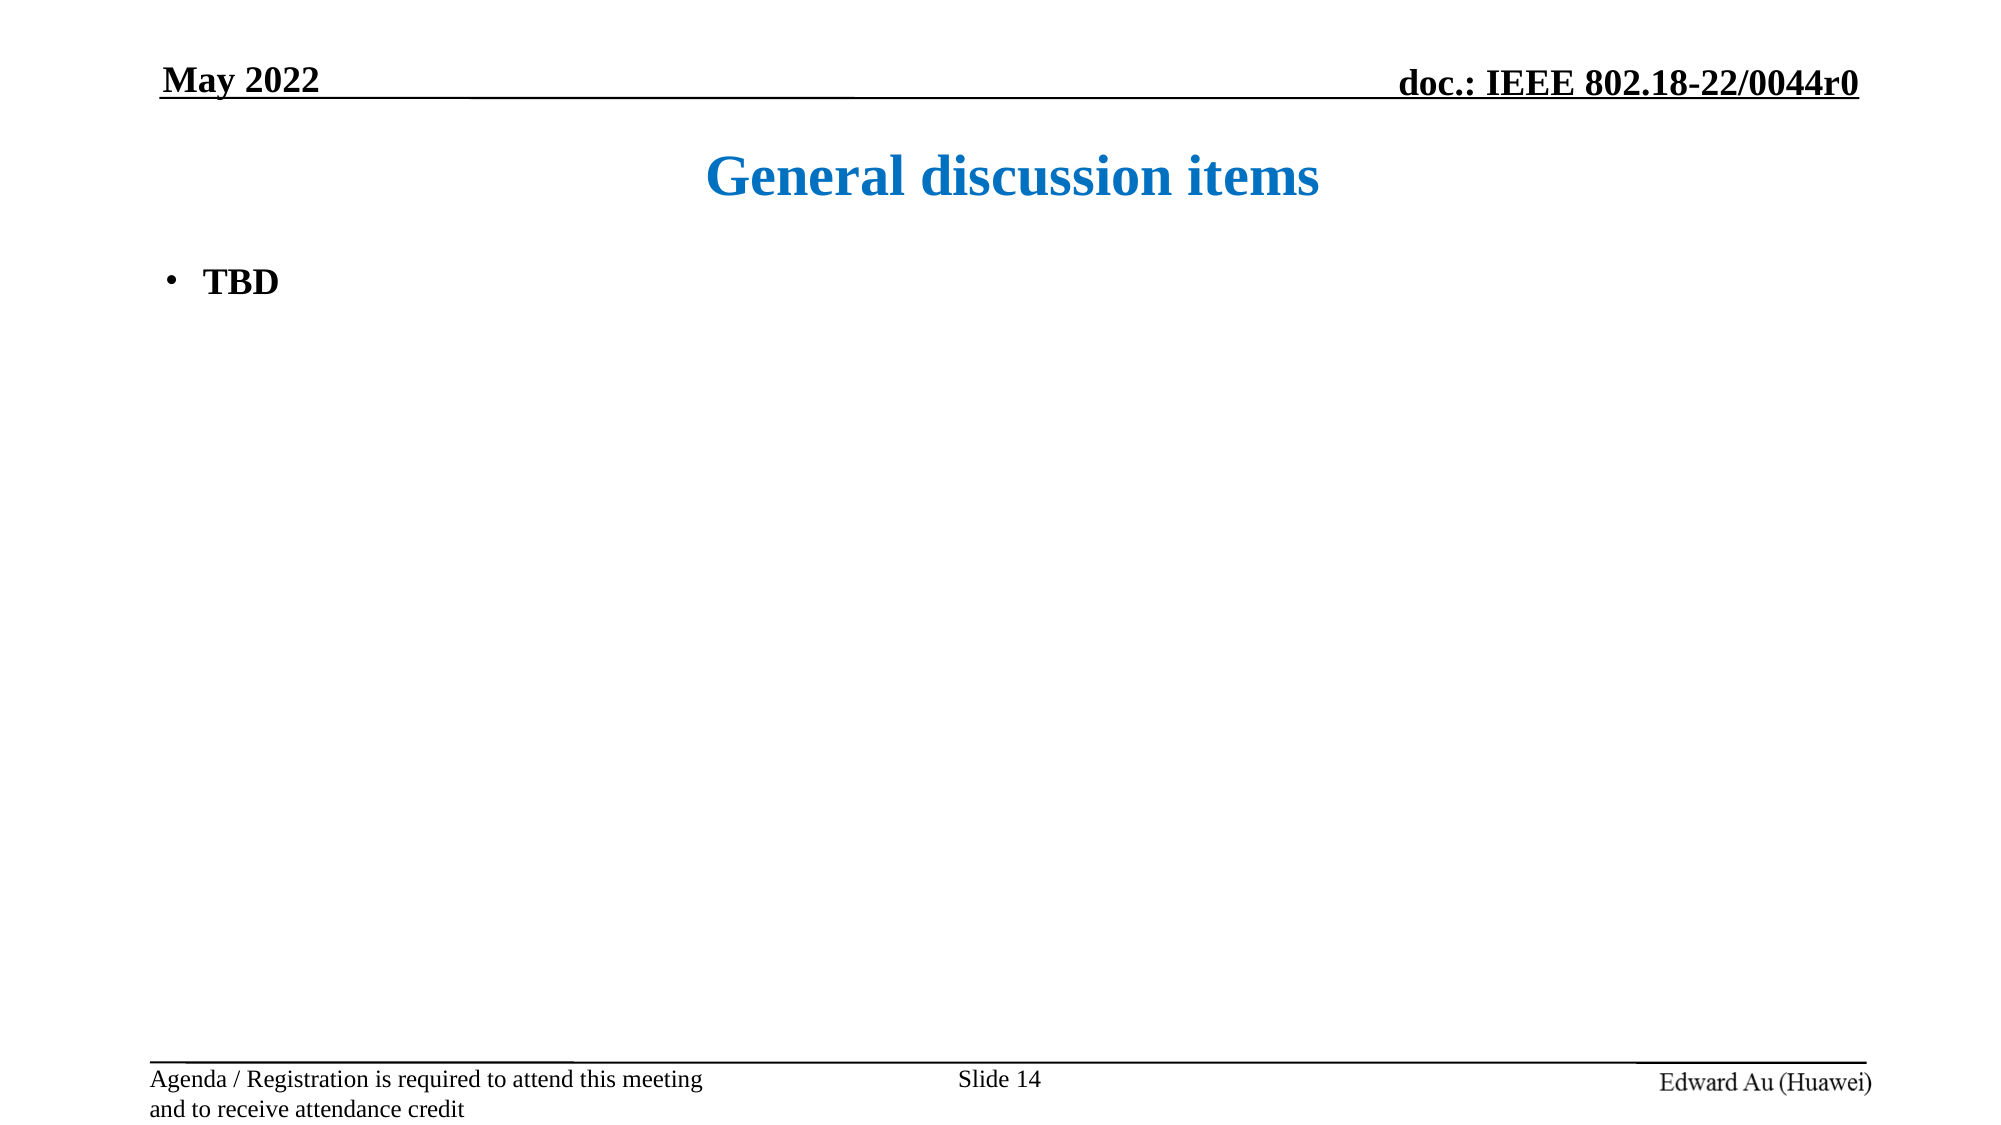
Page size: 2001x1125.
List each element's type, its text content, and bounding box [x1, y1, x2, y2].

list TBD [149, 249, 1869, 925]
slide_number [162, 54, 663, 99]
title General discussion items [162, 99, 1864, 246]
slide_number Slide 14 [933, 1061, 1067, 1123]
picture [1174, 1058, 1887, 1113]
